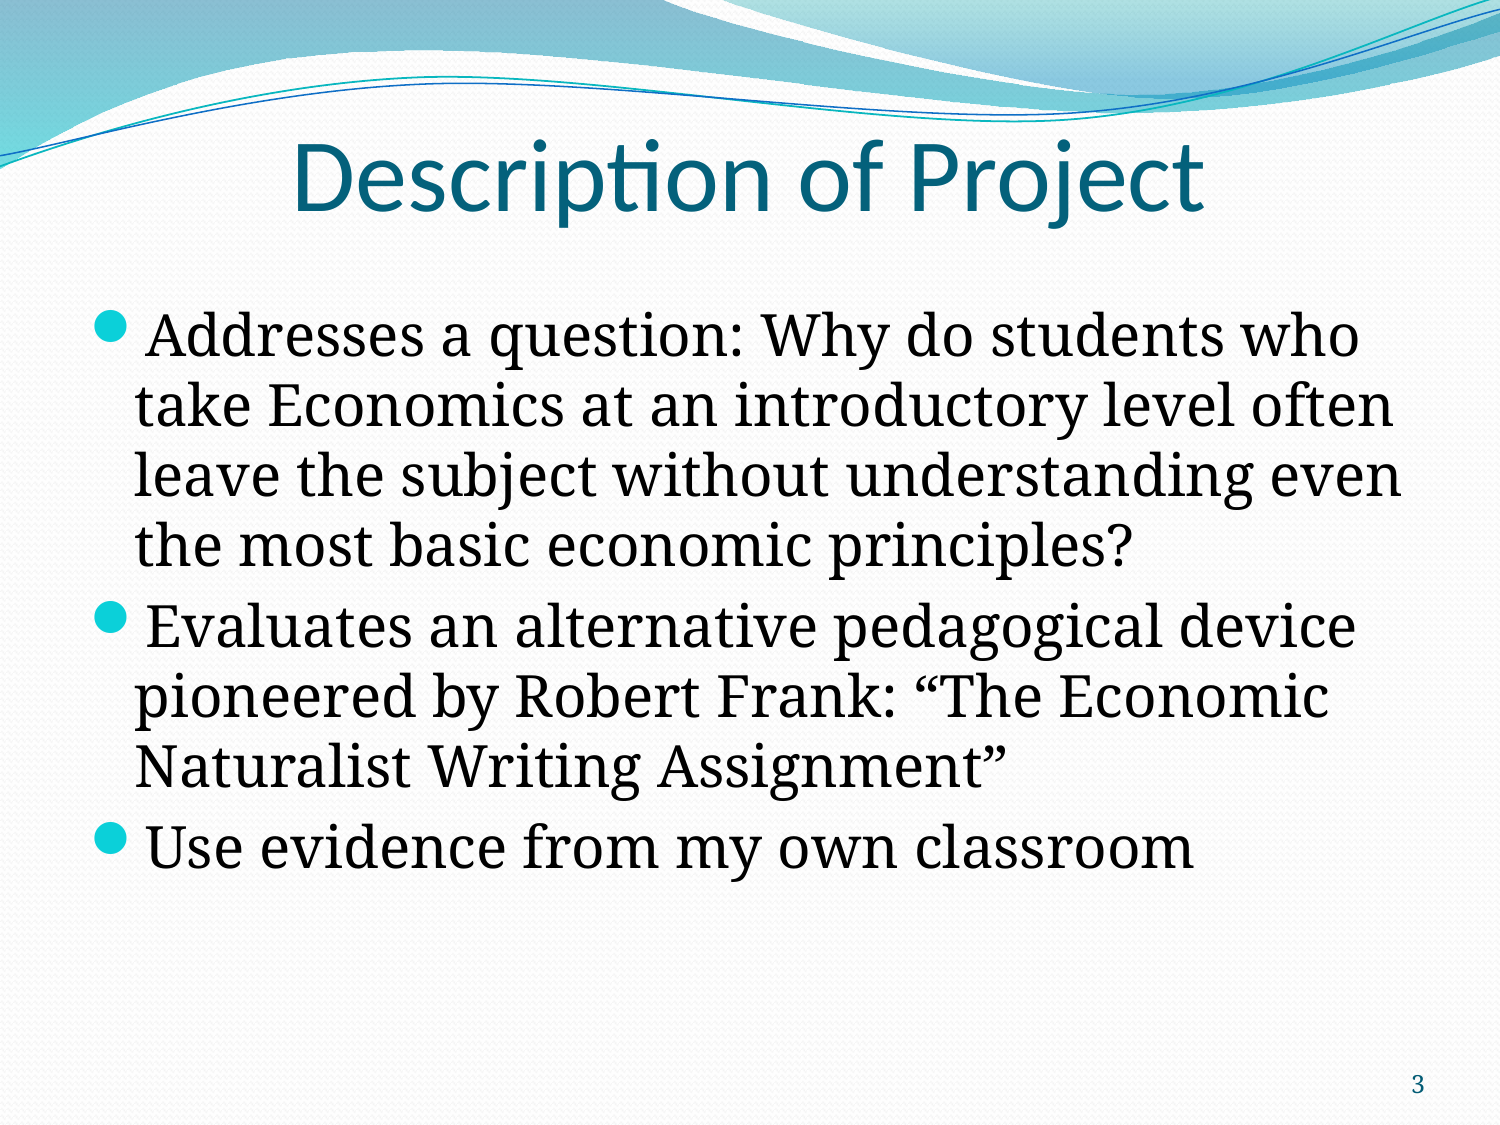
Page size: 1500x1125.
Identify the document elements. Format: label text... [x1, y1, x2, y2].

list Addresses a question: Why do students who take Economics at an introductory level often leave the subject without understanding even the most basic economic principles? Evaluates an alternative pedagogical device pioneered by Robert Frank: “The Economic Naturalist Writing Assignment” Use evidence from my own classroom [75, 290, 1425, 1038]
title Description of Project [75, 90, 1425, 233]
slide_number 3 [1299, 1042, 1425, 1103]
